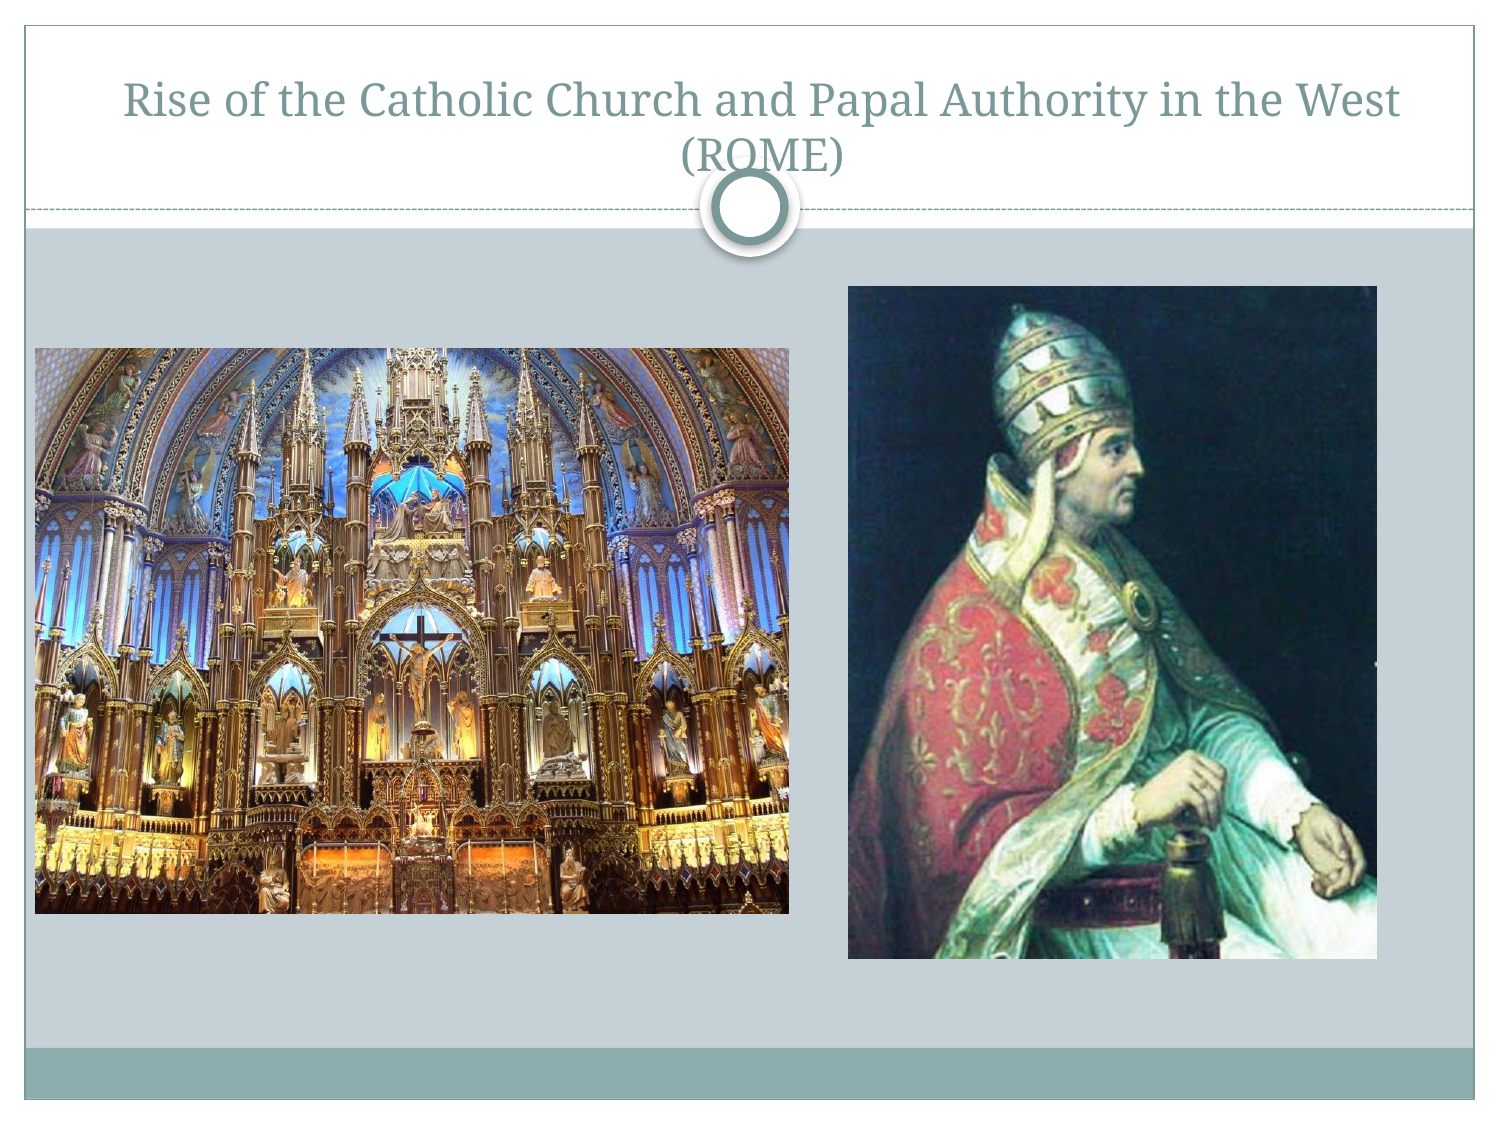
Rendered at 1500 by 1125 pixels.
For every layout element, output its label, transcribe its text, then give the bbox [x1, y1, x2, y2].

picture [848, 286, 1378, 959]
title Rise of the Catholic Church and Papal Authority in the West (ROME) [62, 63, 1463, 188]
picture [35, 348, 789, 914]
